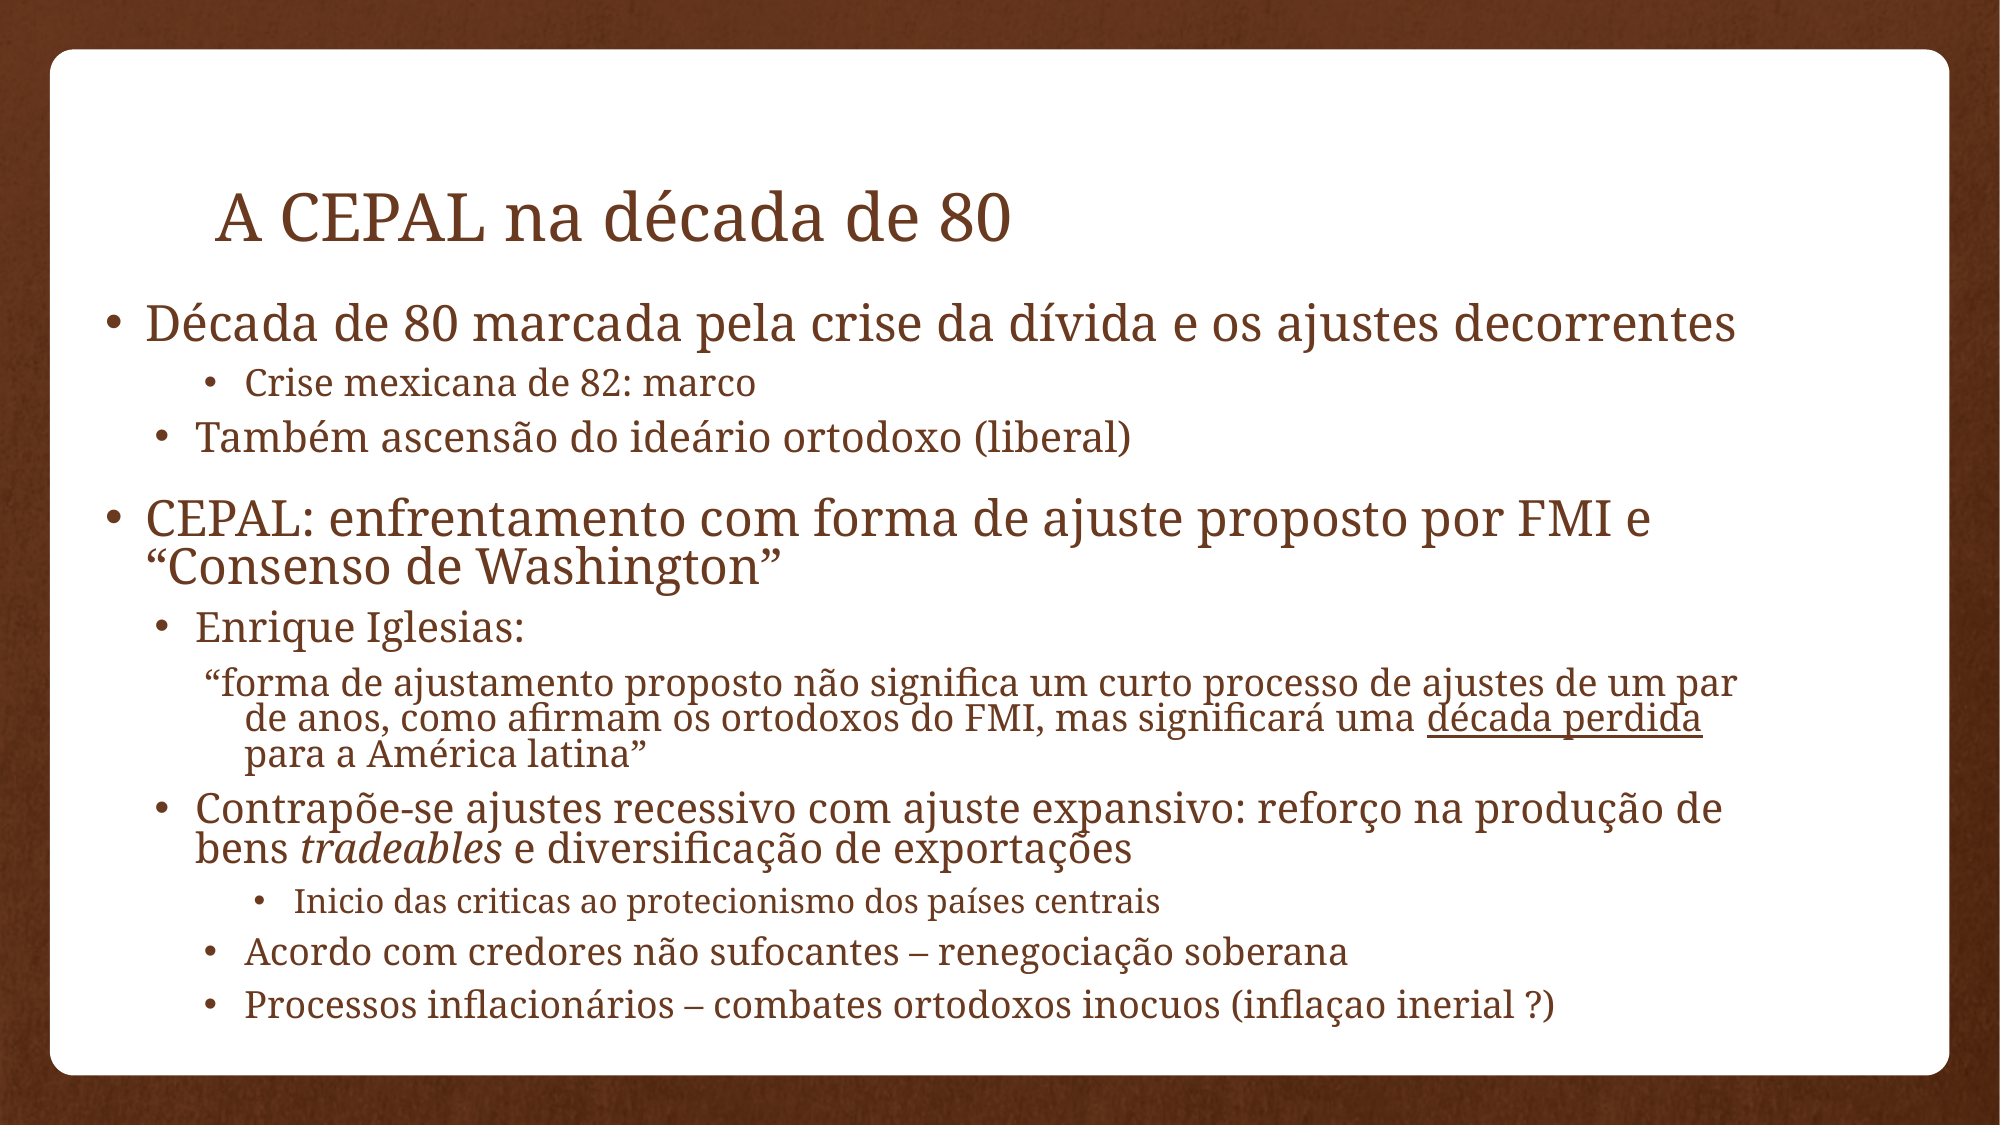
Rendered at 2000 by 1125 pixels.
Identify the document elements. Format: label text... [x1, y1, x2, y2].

list Década de 80 marcada pela crise da dívida e os ajustes decorrentes Crise mexicana de 82: marco Também ascensão do ideário ortodoxo (liberal) CEPAL: enfrentamento com forma de ajuste proposto por FMI e “Consenso de Washington” Enrique Iglesias: “forma de ajustamento proposto não significa um curto processo de ajustes de um par de anos, como afirmam os ortodoxos do FMI, mas significará uma década perdida para a América latina” Contrapõe-se ajustes recessivo com ajuste expansivo: reforço na produção de bens tradeables e diversificação de exportações Inicio das criticas ao protecionismo dos países centrais Acordo com credores não sufocantes – renegociação soberana Processos inflacionários – combates ortodoxos inocuos (inflaçao inerial ?) [90, 295, 1800, 1047]
title A CEPAL na década de 80 [200, 70, 1800, 263]
